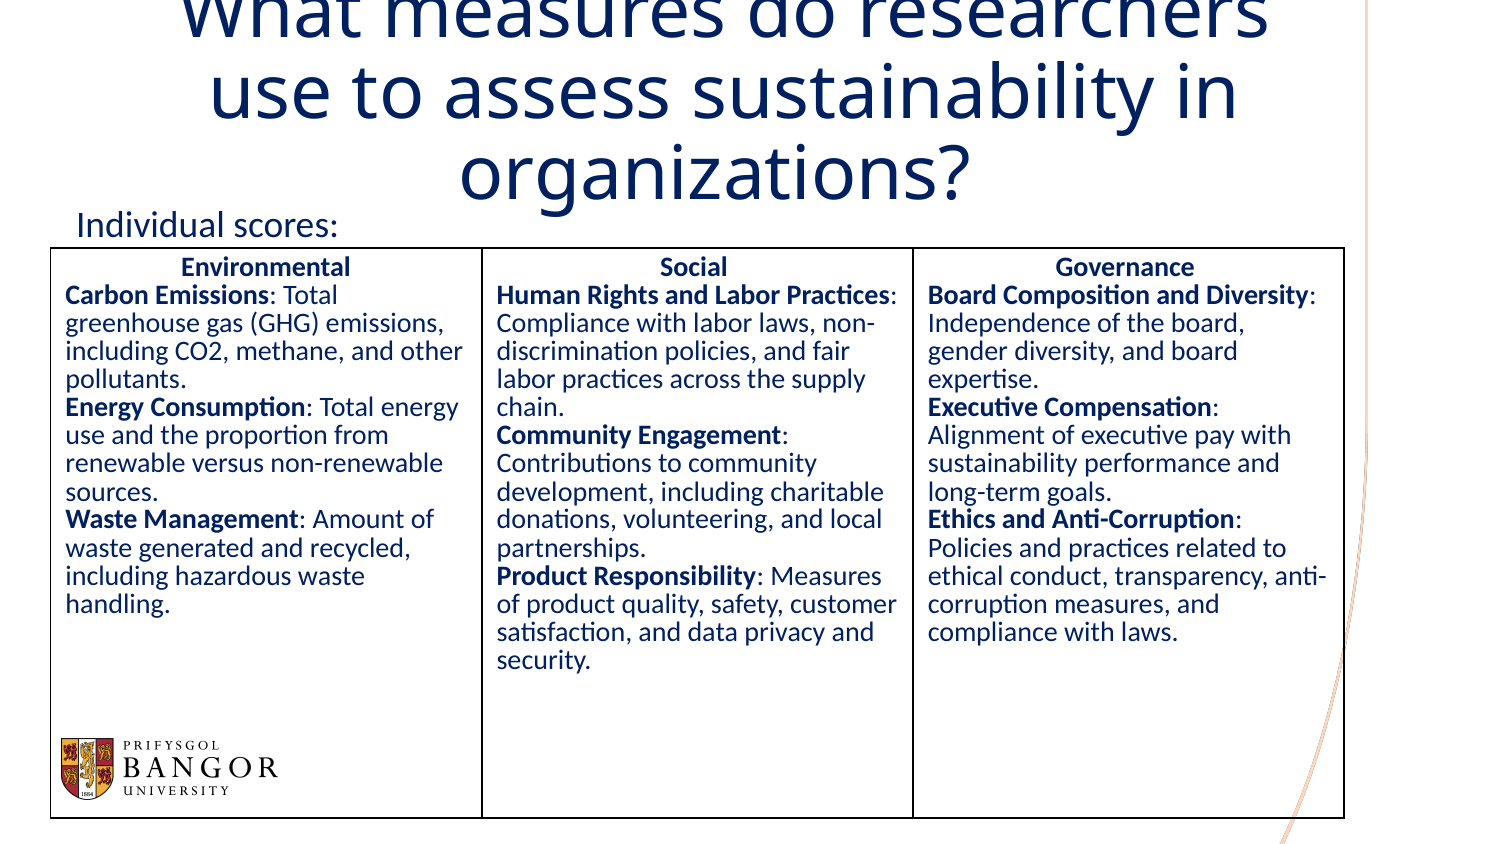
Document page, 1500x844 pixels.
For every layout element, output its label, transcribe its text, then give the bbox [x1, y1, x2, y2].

picture [61, 738, 278, 800]
table_header Governance Board Composition and Diversity: Independence of the board, gender diversity, and board expertise. Executive Compensation: Alignment of executive pay with sustainability performance and long-term goals. Ethics and Anti-Corruption: Policies and practices related to ethical conduct, transparency, anti-corruption measures, and compliance with laws. [914, 249, 1277, 817]
text_box Individual scores: [61, 192, 812, 253]
list [36, 185, 1277, 722]
table_header Social Human Rights and Labor Practices: Compliance with labor laws, non-discrimination policies, and fair labor practices across the supply chain. Community Engagement: Contributions to community development, including charitable donations, volunteering, and local partnerships. Product Responsibility: Measures of product quality, safety, customer satisfaction, and data privacy and security. [483, 249, 912, 817]
table_header Environmental Carbon Emissions: Total greenhouse gas (GHG) emissions, including CO2, methane, and other pollutants. Energy Consumption: Total energy use and the proportion from renewable versus non-renewable sources. Waste Management: Amount of waste generated and recycled, including hazardous waste handling. [51, 249, 481, 817]
title What measures do researchers use to assess sustainability in organizations? [105, 47, 1277, 141]
picture [1277, 0, 1368, 844]
